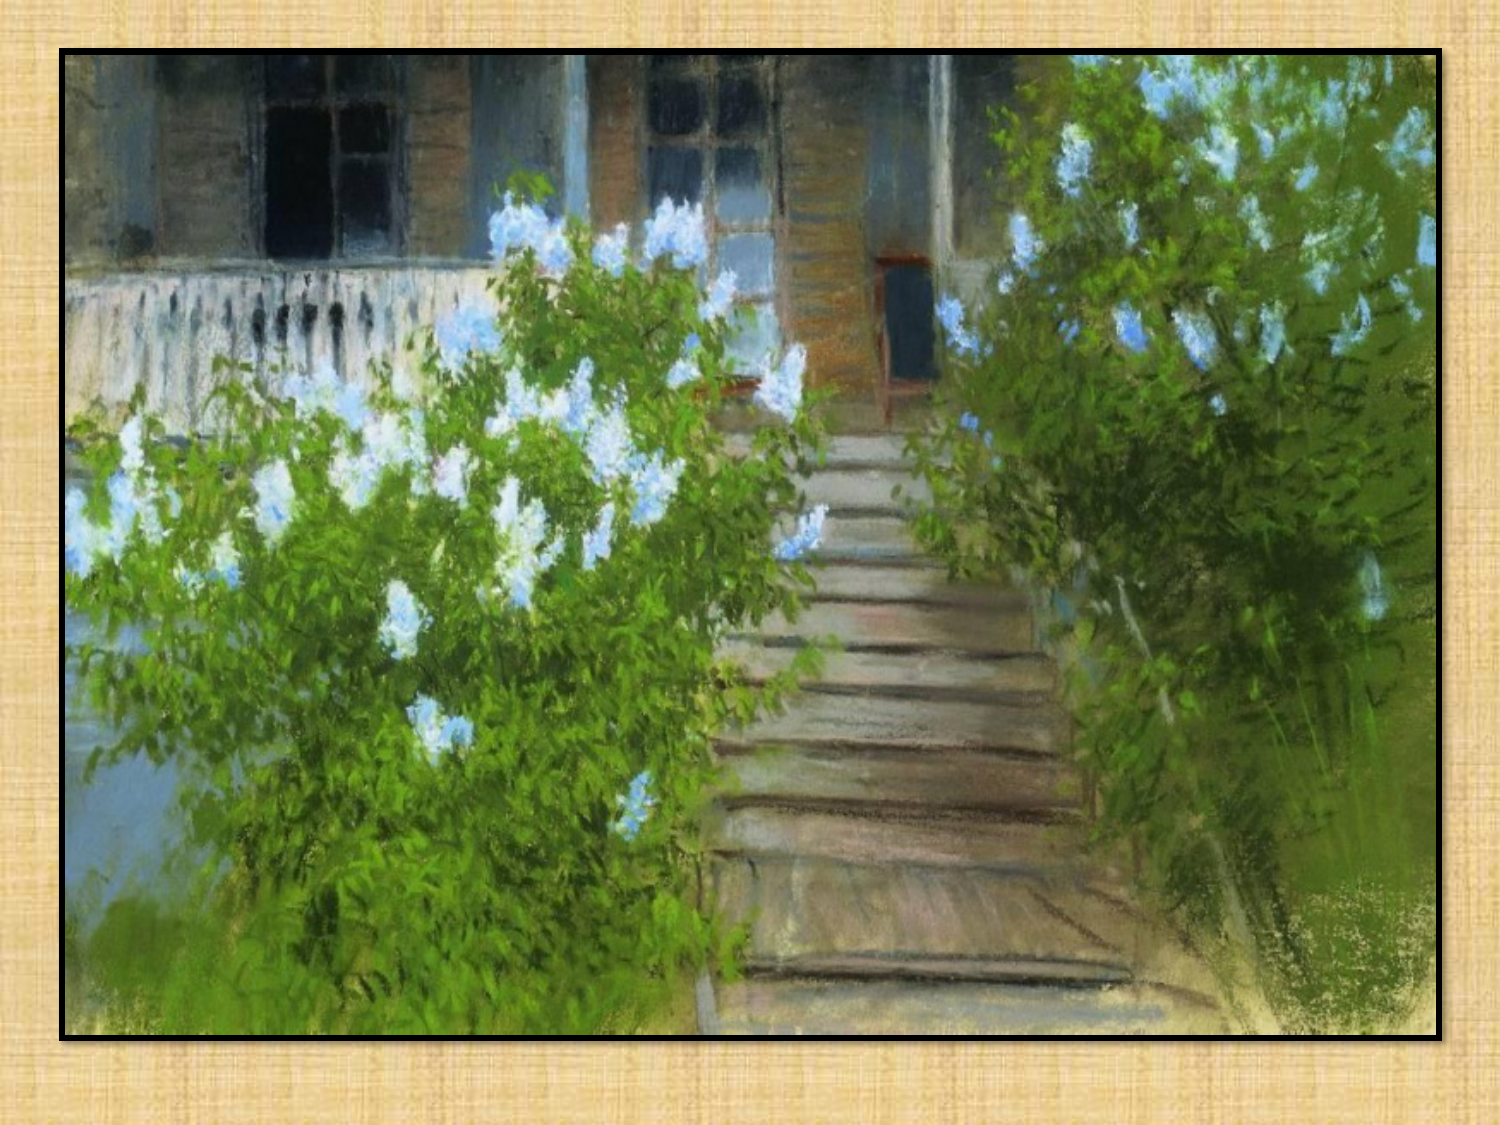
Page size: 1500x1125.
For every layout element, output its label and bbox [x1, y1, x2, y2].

picture [0, 0, 1500, 1125]
list [64, 54, 1437, 1036]
